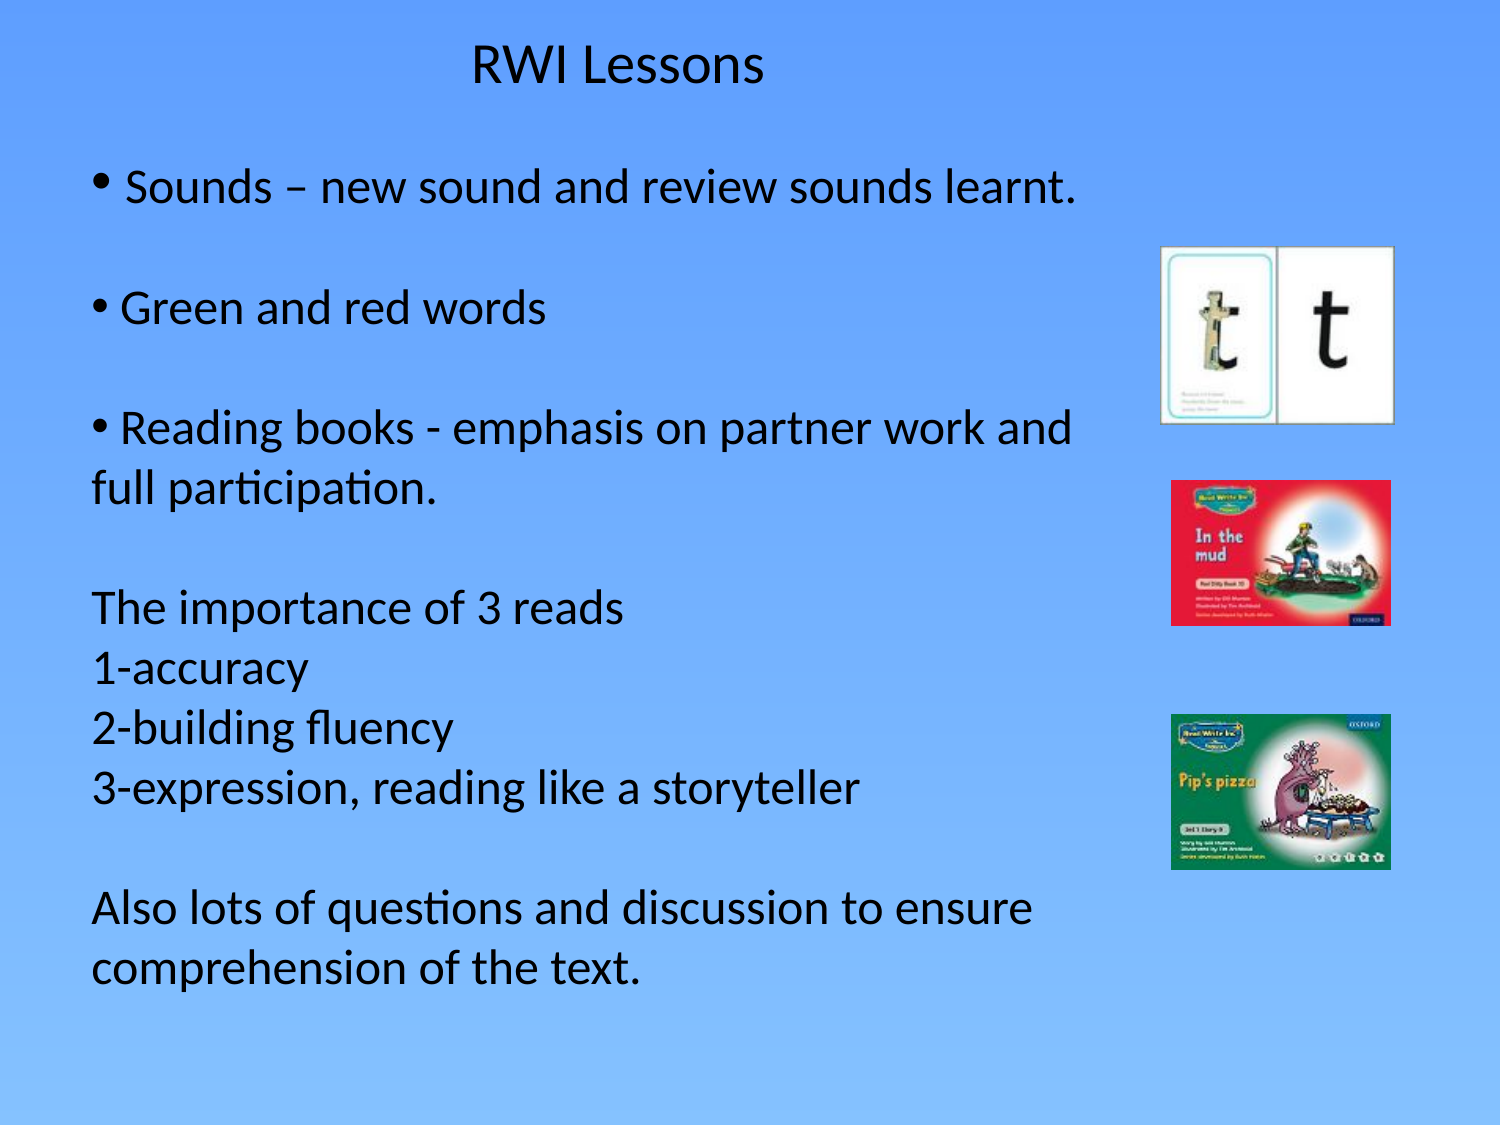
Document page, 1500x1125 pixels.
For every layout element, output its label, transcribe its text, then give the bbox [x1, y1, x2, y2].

picture [1159, 245, 1395, 425]
picture [1171, 714, 1391, 870]
text_box RWI Lessons Sounds – new sound and review sounds learnt. Green and red words Reading books - emphasis on partner work and full participation. The importance of 3 reads 1-accuracy 2-building fluency 3-expression, reading like a storyteller Also lots of questions and discussion to ensure comprehension of the text. [76, 17, 1161, 1068]
picture [1171, 480, 1391, 627]
